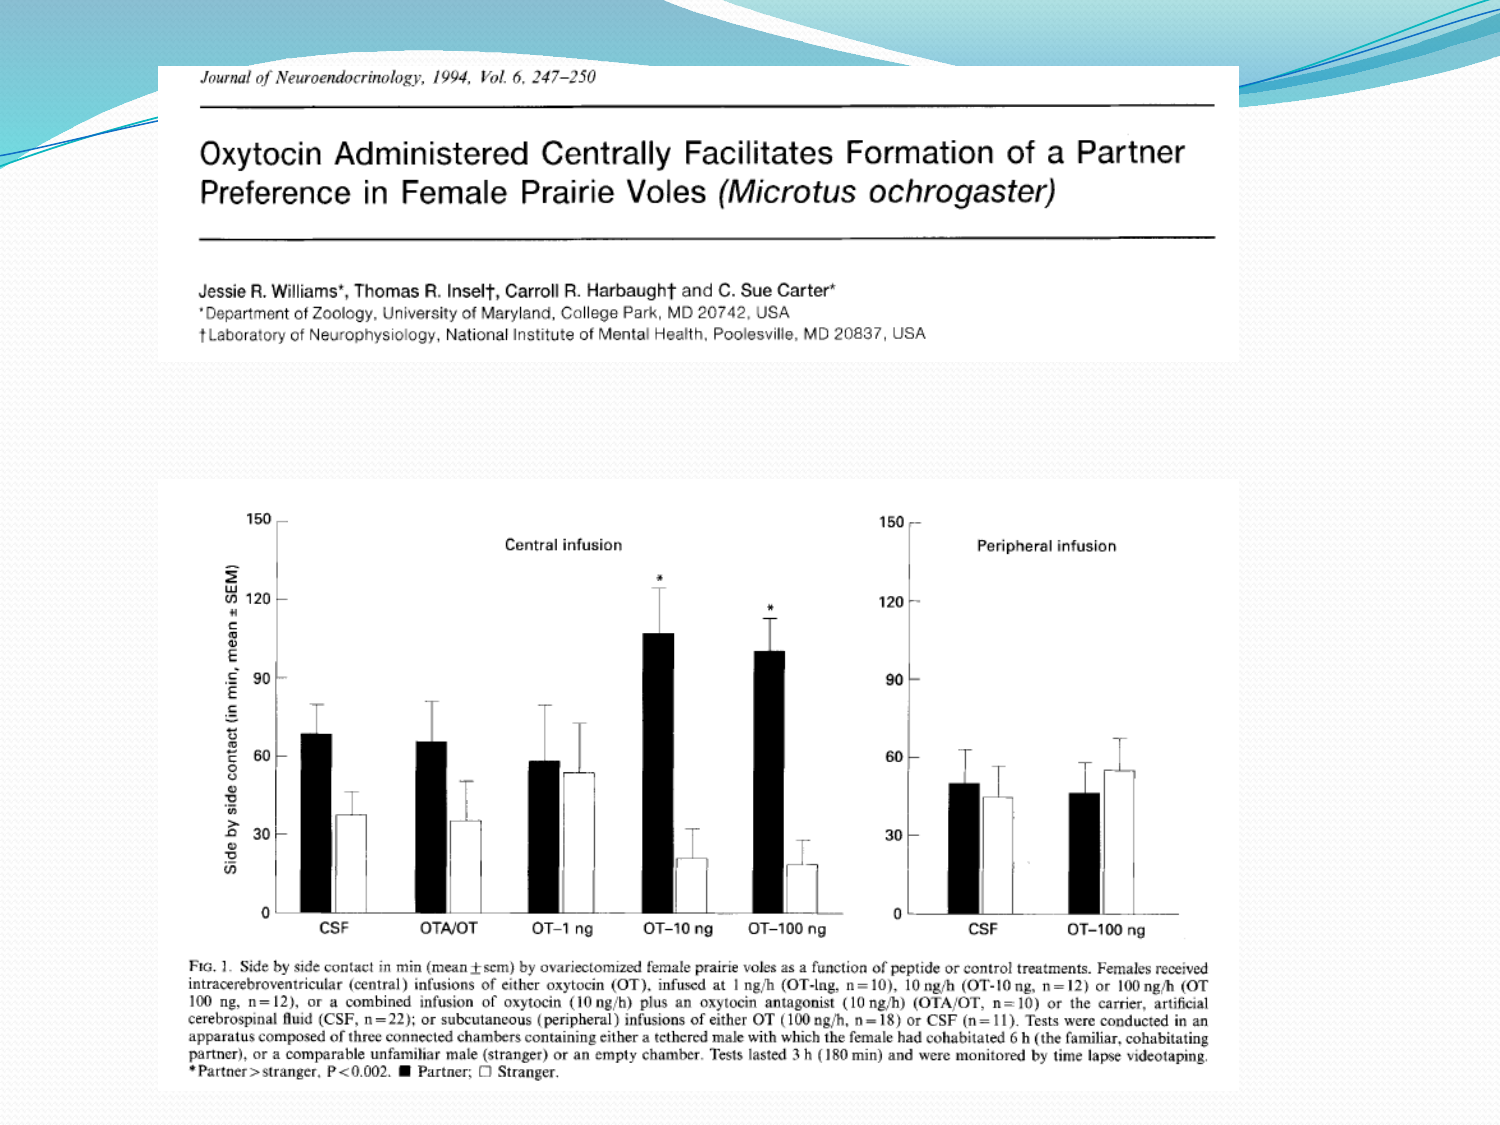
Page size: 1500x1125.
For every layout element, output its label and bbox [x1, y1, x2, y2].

picture [158, 66, 1239, 362]
picture [158, 479, 1239, 1092]
